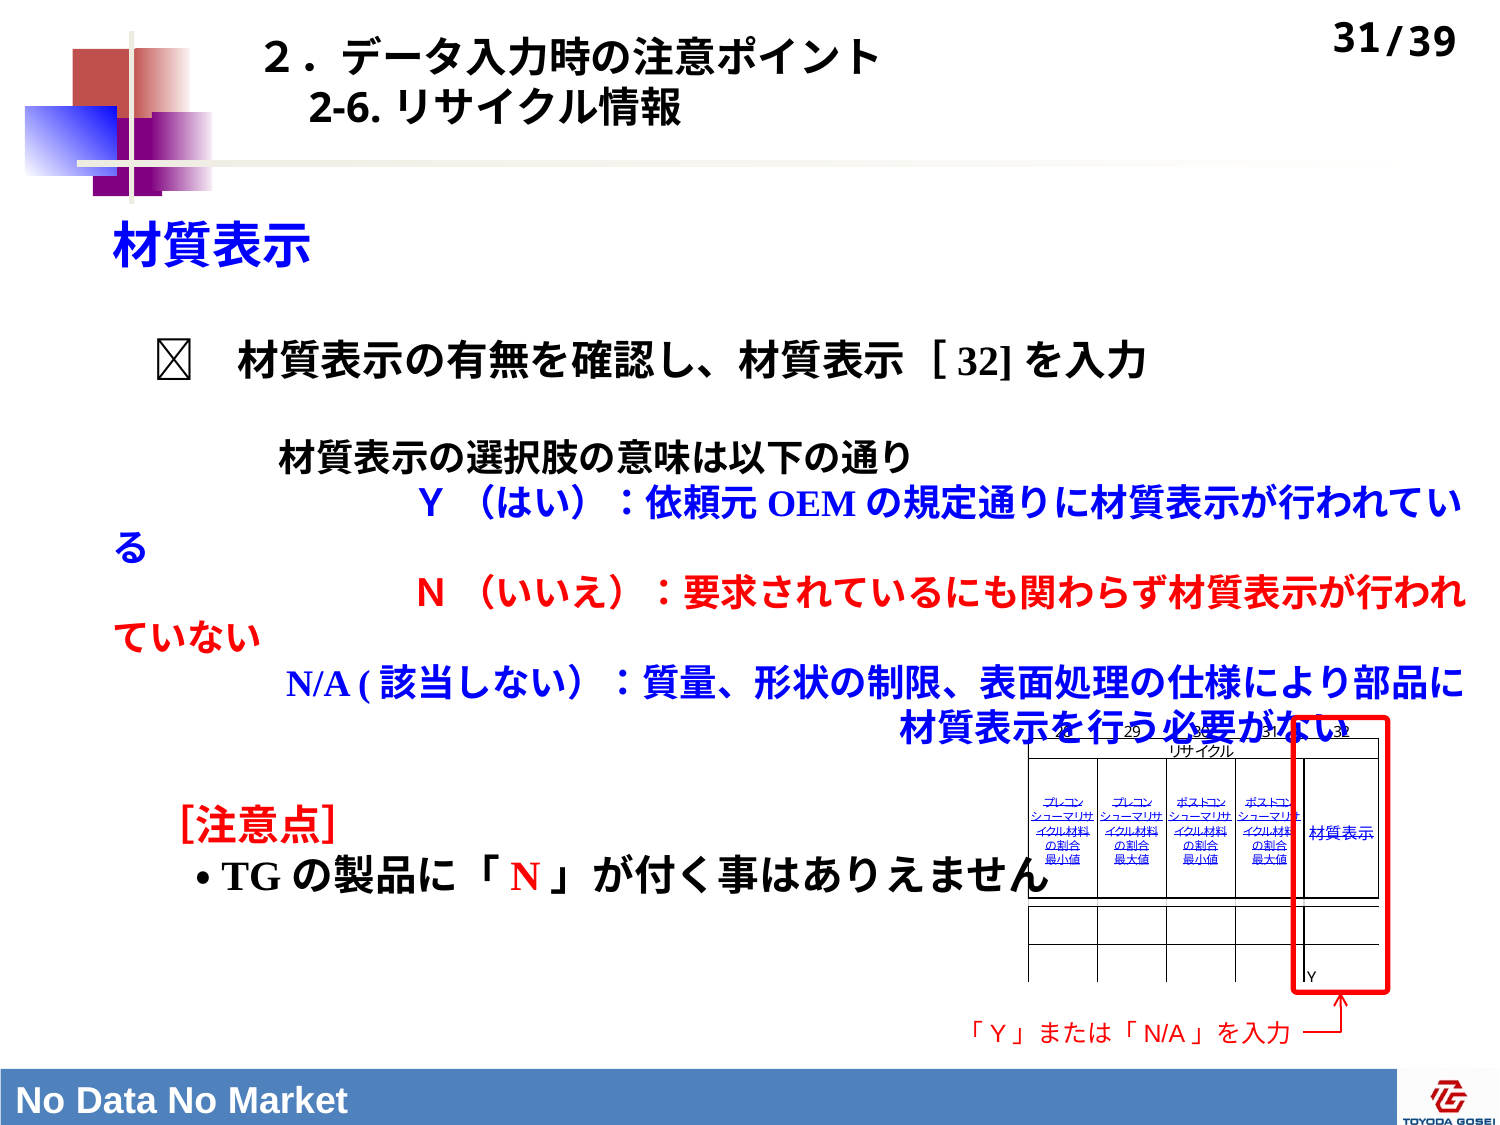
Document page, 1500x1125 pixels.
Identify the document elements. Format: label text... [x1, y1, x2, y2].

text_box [1263, 992, 1341, 1033]
slide_number 31 [1281, 0, 1382, 80]
text_box 「Y」または「N/A」を入力 [947, 1011, 1303, 1054]
title ２．データ入力時の注意ポイント 2-6.リサイクル情報 [242, 0, 1281, 161]
text_box [1342, 715, 1390, 995]
text_box 材質表示  材質表示の有無を確認し、材質表示［32]を入力 材質表示の選択肢の意味は以下の通り Ｙ （はい）：依頼元OEMの規定通りに材質表示が行われている Ｎ （いいえ）：要求されているにも関わらず材質表示が行われていない N/A (該当しない）：質量、形状の制限、表面処理の仕様により部品に 材質表示を行う必要がない ［注意点］ ・TGの製品に「N」が付く事はありえません [100, 207, 1483, 905]
picture [1027, 717, 1380, 984]
picture [1397, 1068, 1500, 1125]
